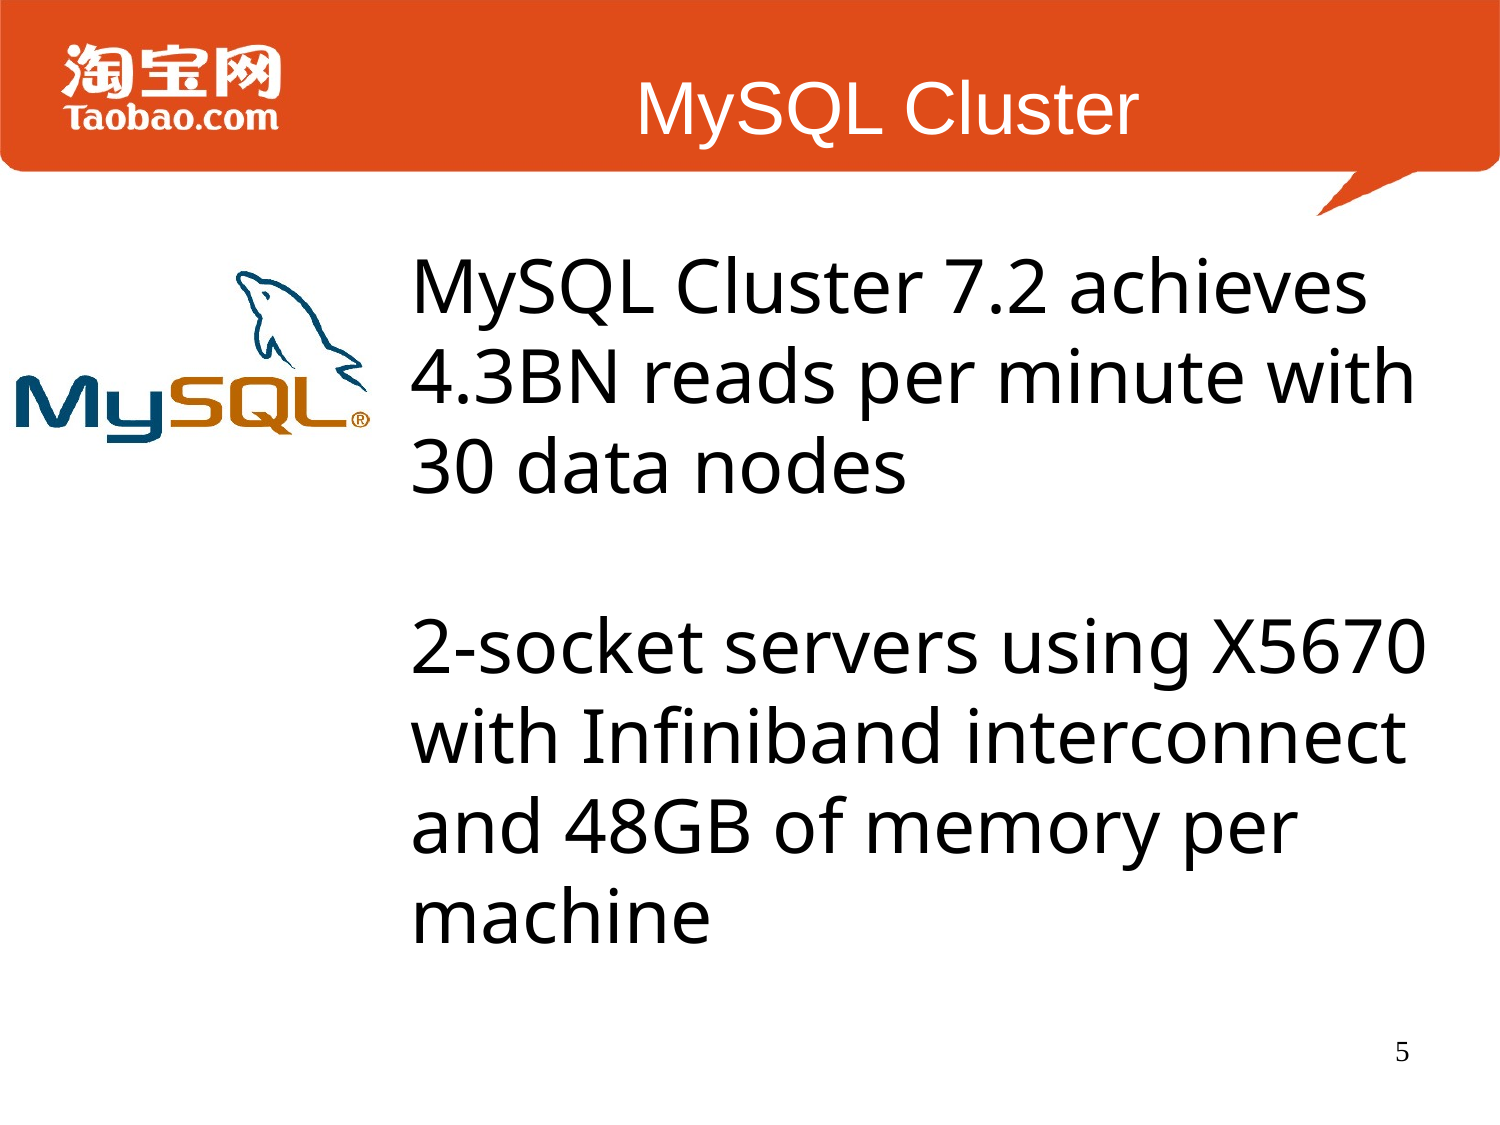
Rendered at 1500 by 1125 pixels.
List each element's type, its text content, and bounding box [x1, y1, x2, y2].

picture [0, 0, 1500, 216]
slide_number 5 [1074, 1024, 1426, 1103]
picture [9, 231, 373, 480]
title MySQL Cluster [351, 45, 1425, 164]
text_box MySQL Cluster 7.2 achieves 4.3BN reads per minute with 30 data nodes 2-socket servers using X5670 with Infiniband interconnect and 48GB of memory per machine [395, 231, 1468, 967]
